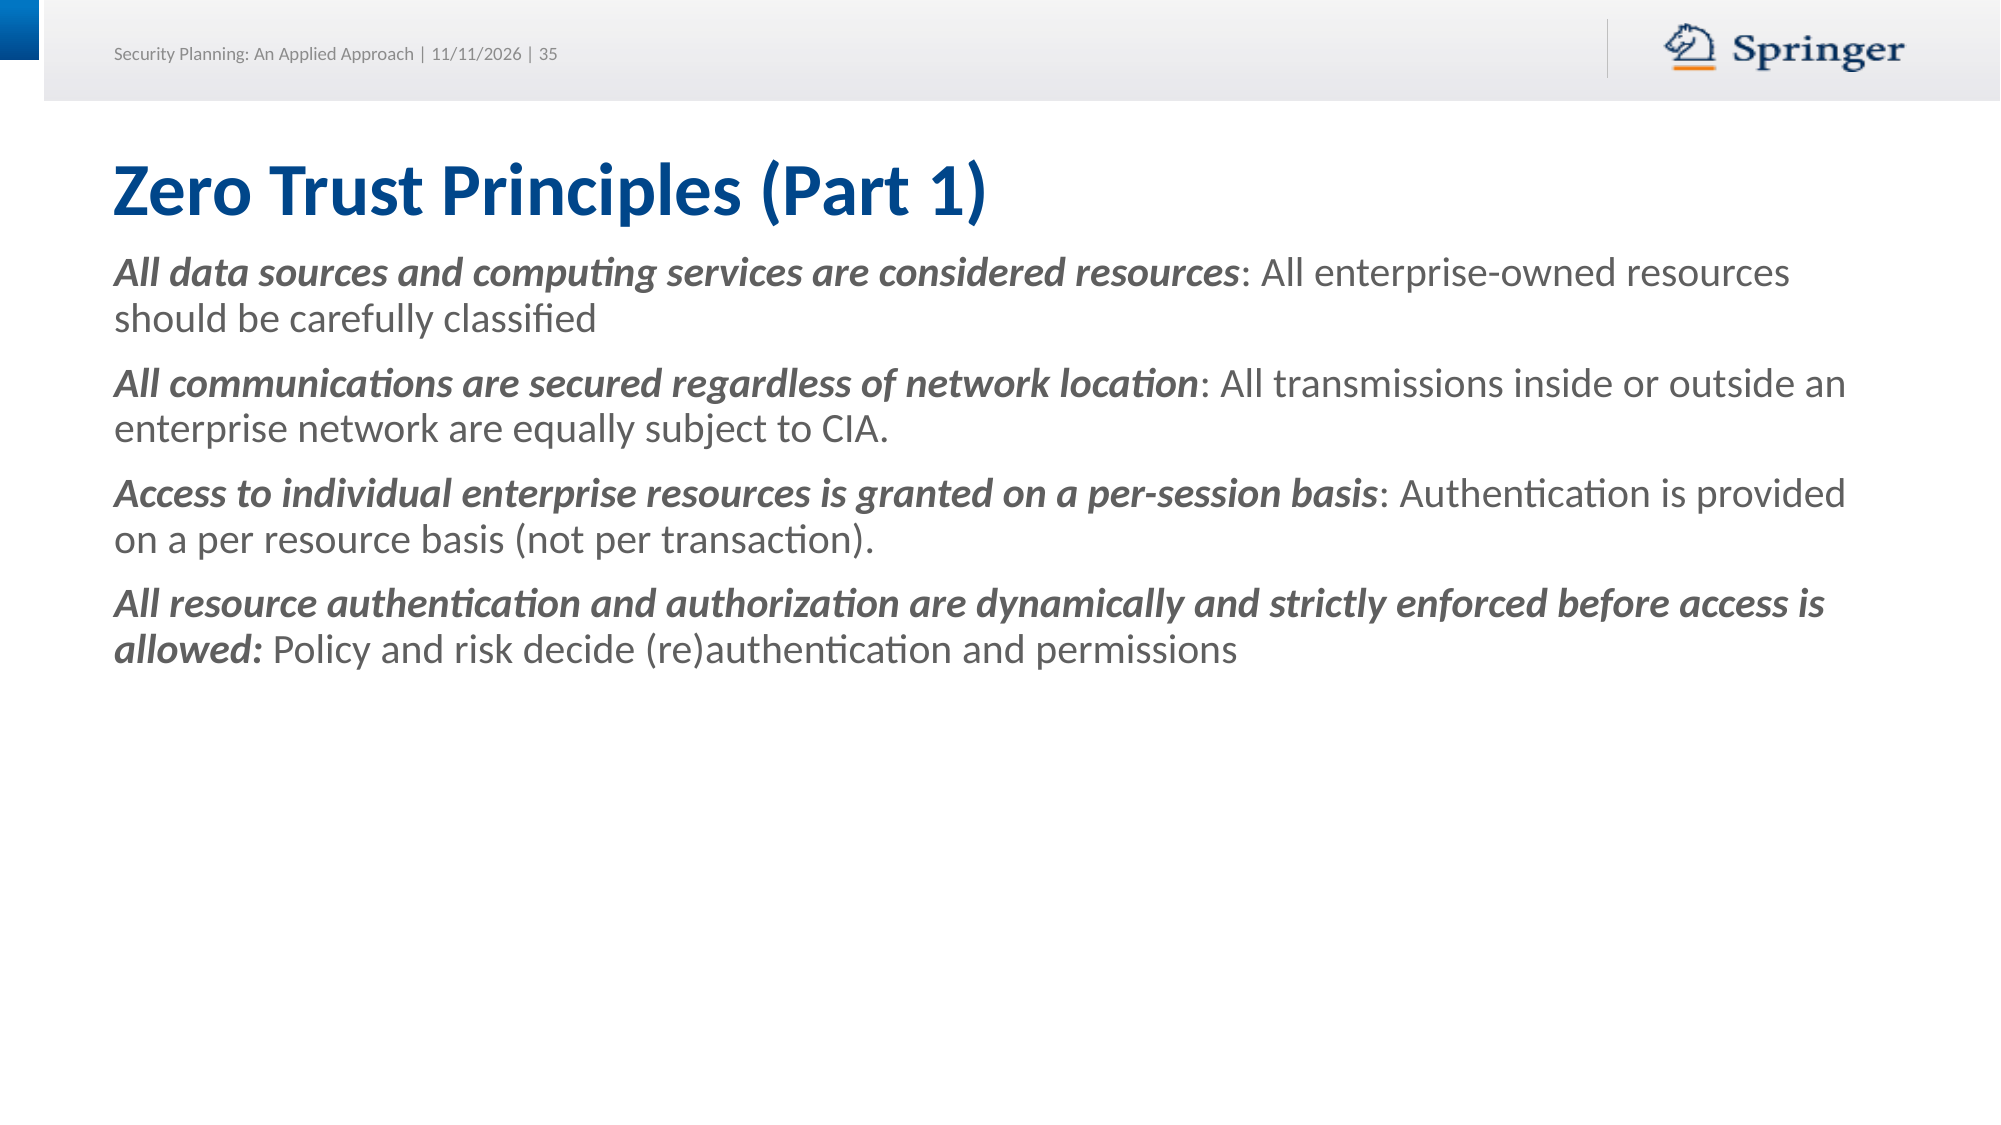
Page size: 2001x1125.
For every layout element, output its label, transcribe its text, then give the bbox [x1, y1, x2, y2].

list All data sources and computing services are considered resources: All enterprise-owned resources should be carefully classified All communications are secured regardless of network location: All transmissions inside or outside an enterprise network are equally subject to CIA. Access to individual enterprise resources is granted on a per-session basis: Authentication is provided on a per resource basis (not per transaction). All resource authentication and authorization are dynamically and strictly enforced before access is allowed: Policy and risk decide (re)authentication and permissions [114, 249, 1894, 1050]
picture [44, 0, 2000, 101]
title Zero Trust Principles (Part 1) [113, 150, 1898, 233]
